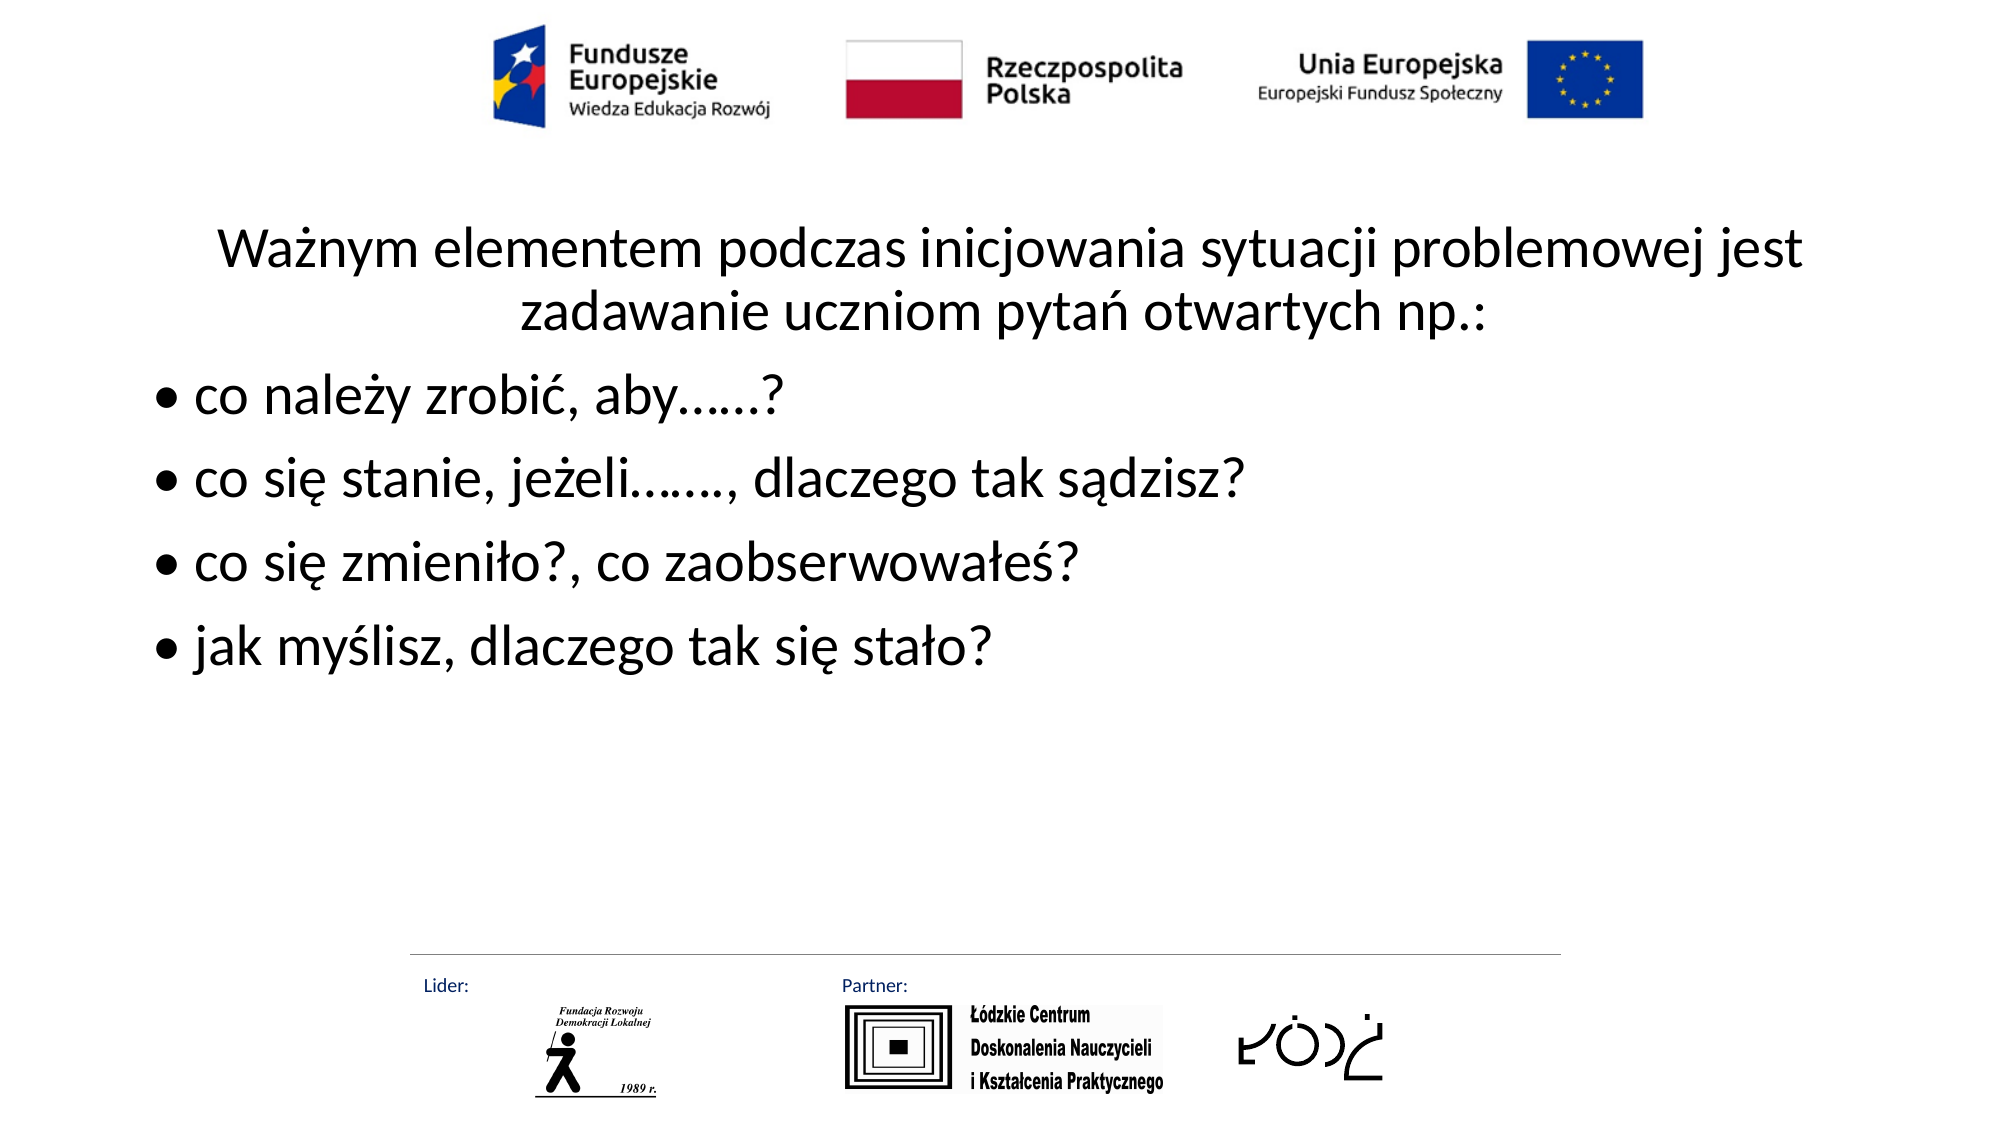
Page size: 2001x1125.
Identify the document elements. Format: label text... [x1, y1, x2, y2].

picture [468, 0, 1669, 154]
picture [384, 953, 1587, 1125]
list Ważnym elementem podczas inicjowania sytuacji problemowej jest zadawanie uczniom pytań otwartych np.: • co należy zrobić, aby……? • co się stanie, jeżeli……., dlaczego tak sądzisz? • co się zmieniło?, co zaobserwowałeś? • jak myślisz, dlaczego tak się stało? [137, 210, 1885, 888]
